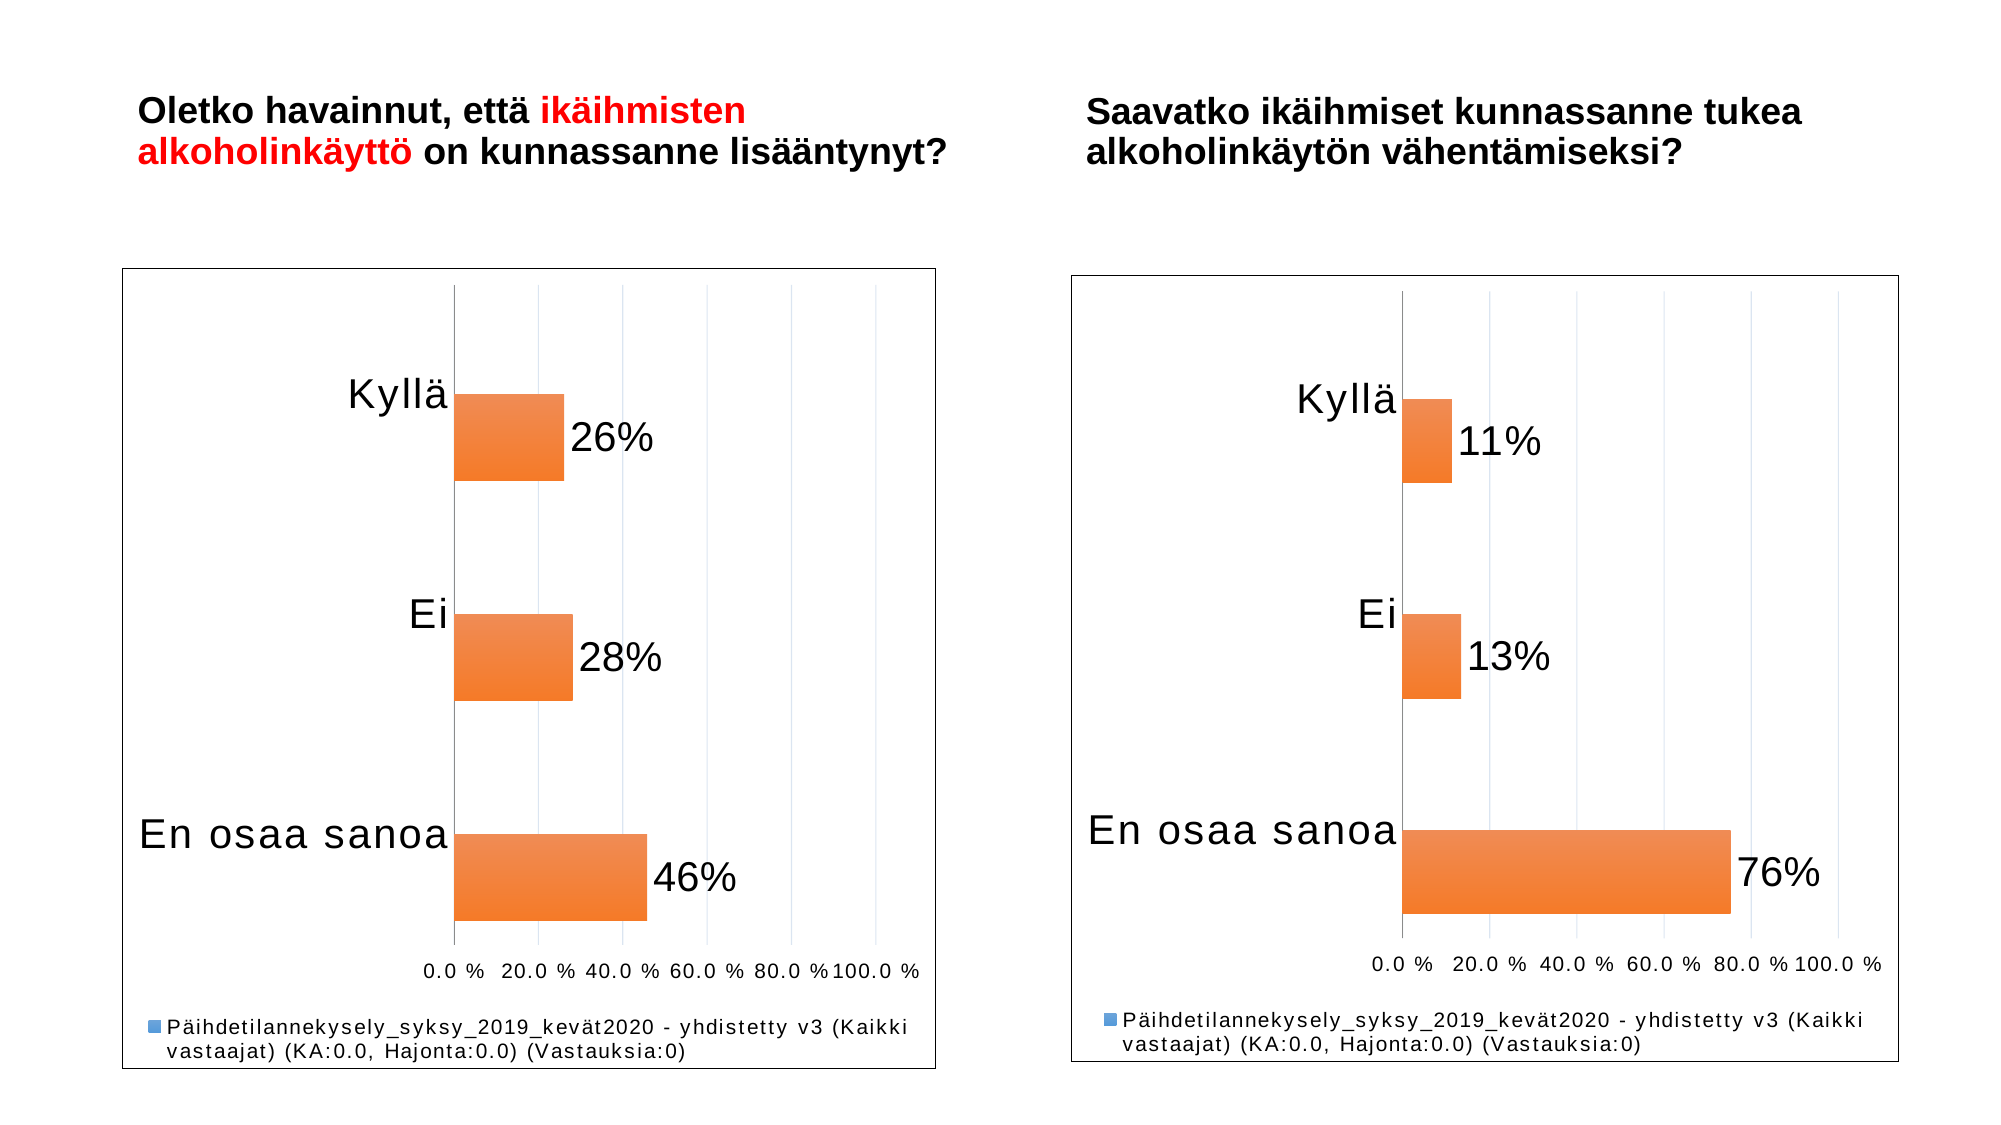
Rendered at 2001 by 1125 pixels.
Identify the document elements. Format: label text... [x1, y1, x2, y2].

list Oletko havainnut, että ikäihmisten alkoholinkäyttö on kunnassanne lisääntynyt? [122, 51, 969, 180]
chart [1070, 275, 1899, 1062]
list Saavatko ikäihmiset kunnassanne tukea alkoholinkäytön vähentämiseksi? [1071, 36, 1922, 255]
chart [122, 268, 936, 1069]
